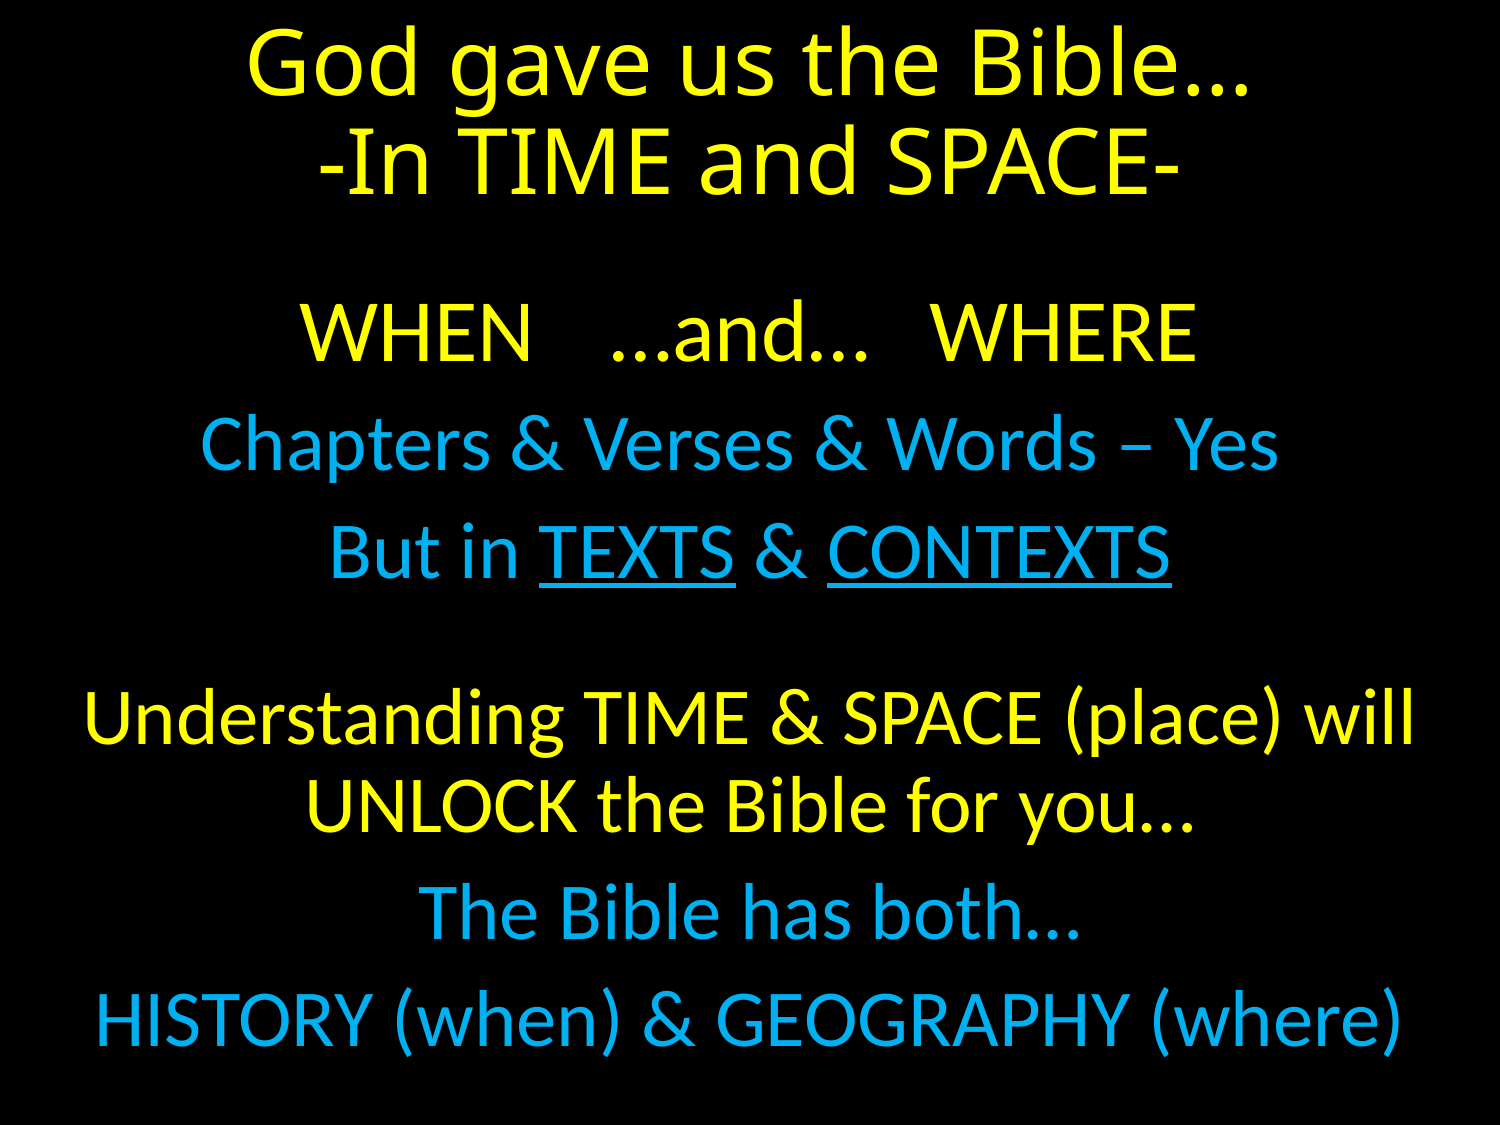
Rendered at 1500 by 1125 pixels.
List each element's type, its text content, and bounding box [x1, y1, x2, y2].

title God gave us the Bible… -In TIME and SPACE- [103, 6, 1397, 225]
list WHEN …and… WHERE Chapters & Verses & Words – Yes But in TEXTS & CONTEXTS Understanding TIME & SPACE (place) will UNLOCK the Bible for you… The Bible has both… HISTORY (when) & GEOGRAPHY (where) [59, 277, 1441, 1086]
